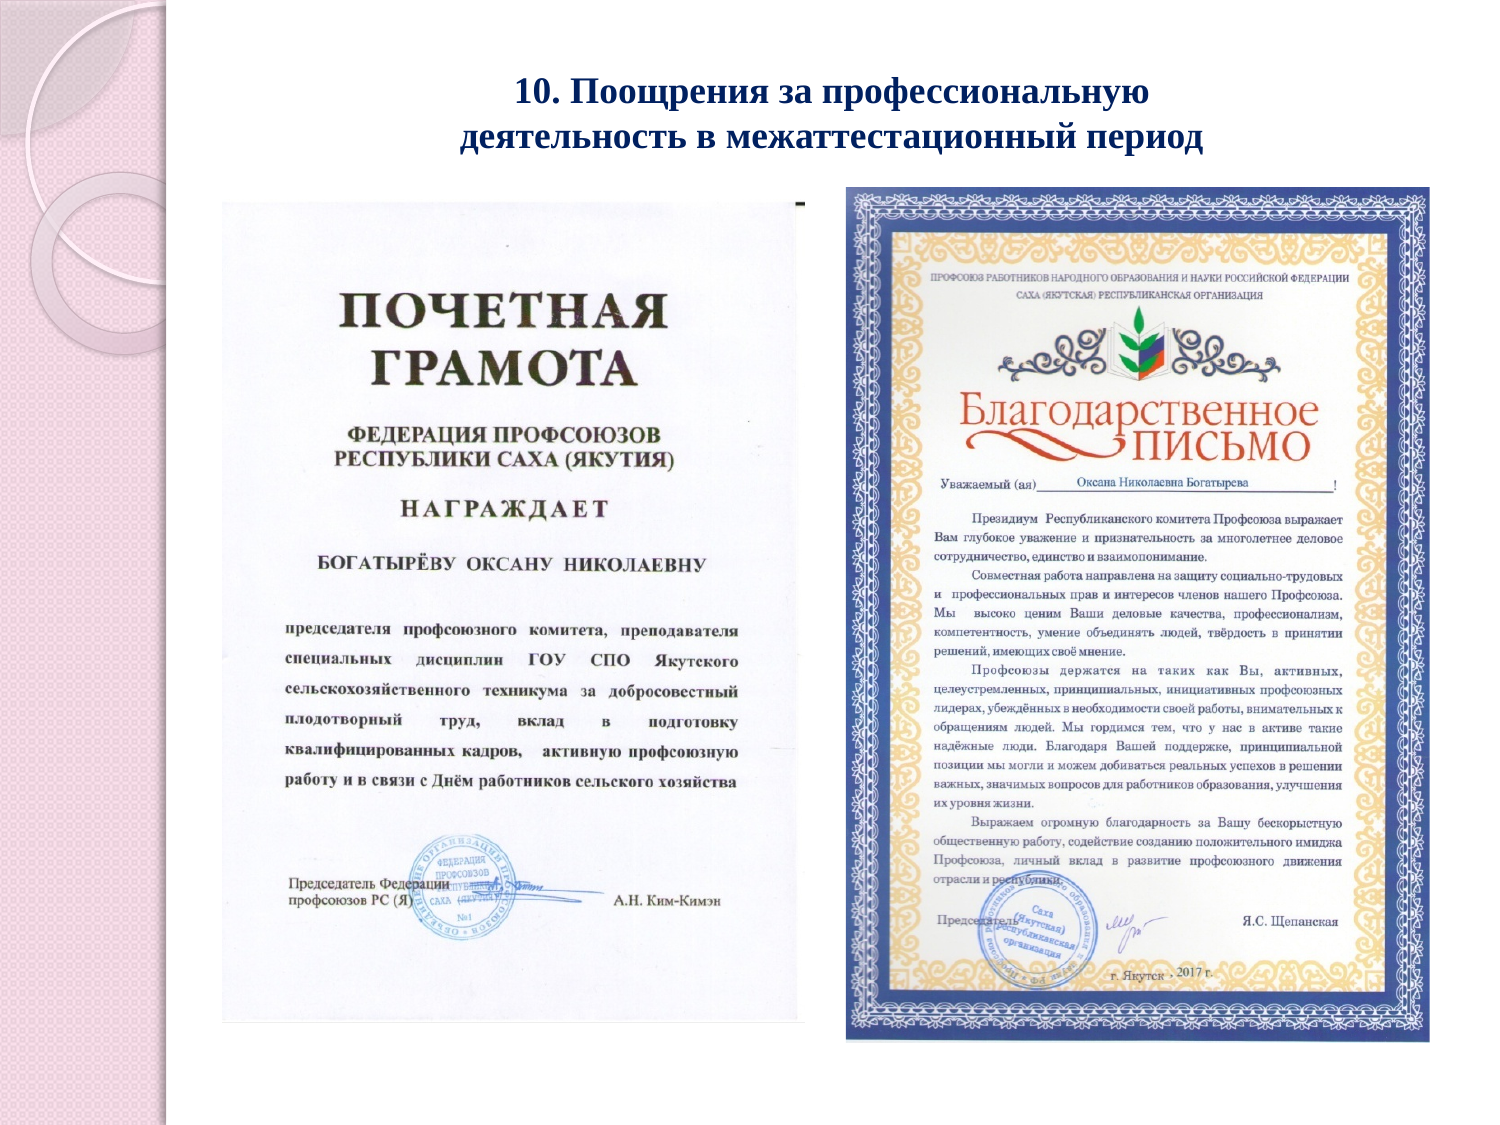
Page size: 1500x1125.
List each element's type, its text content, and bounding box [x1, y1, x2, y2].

picture [222, 198, 805, 1023]
text_box 10. Поощрения за профессиональную деятельность в межаттестационный период [398, 58, 1266, 164]
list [845, 187, 1430, 1044]
title [235, 45, 1466, 233]
